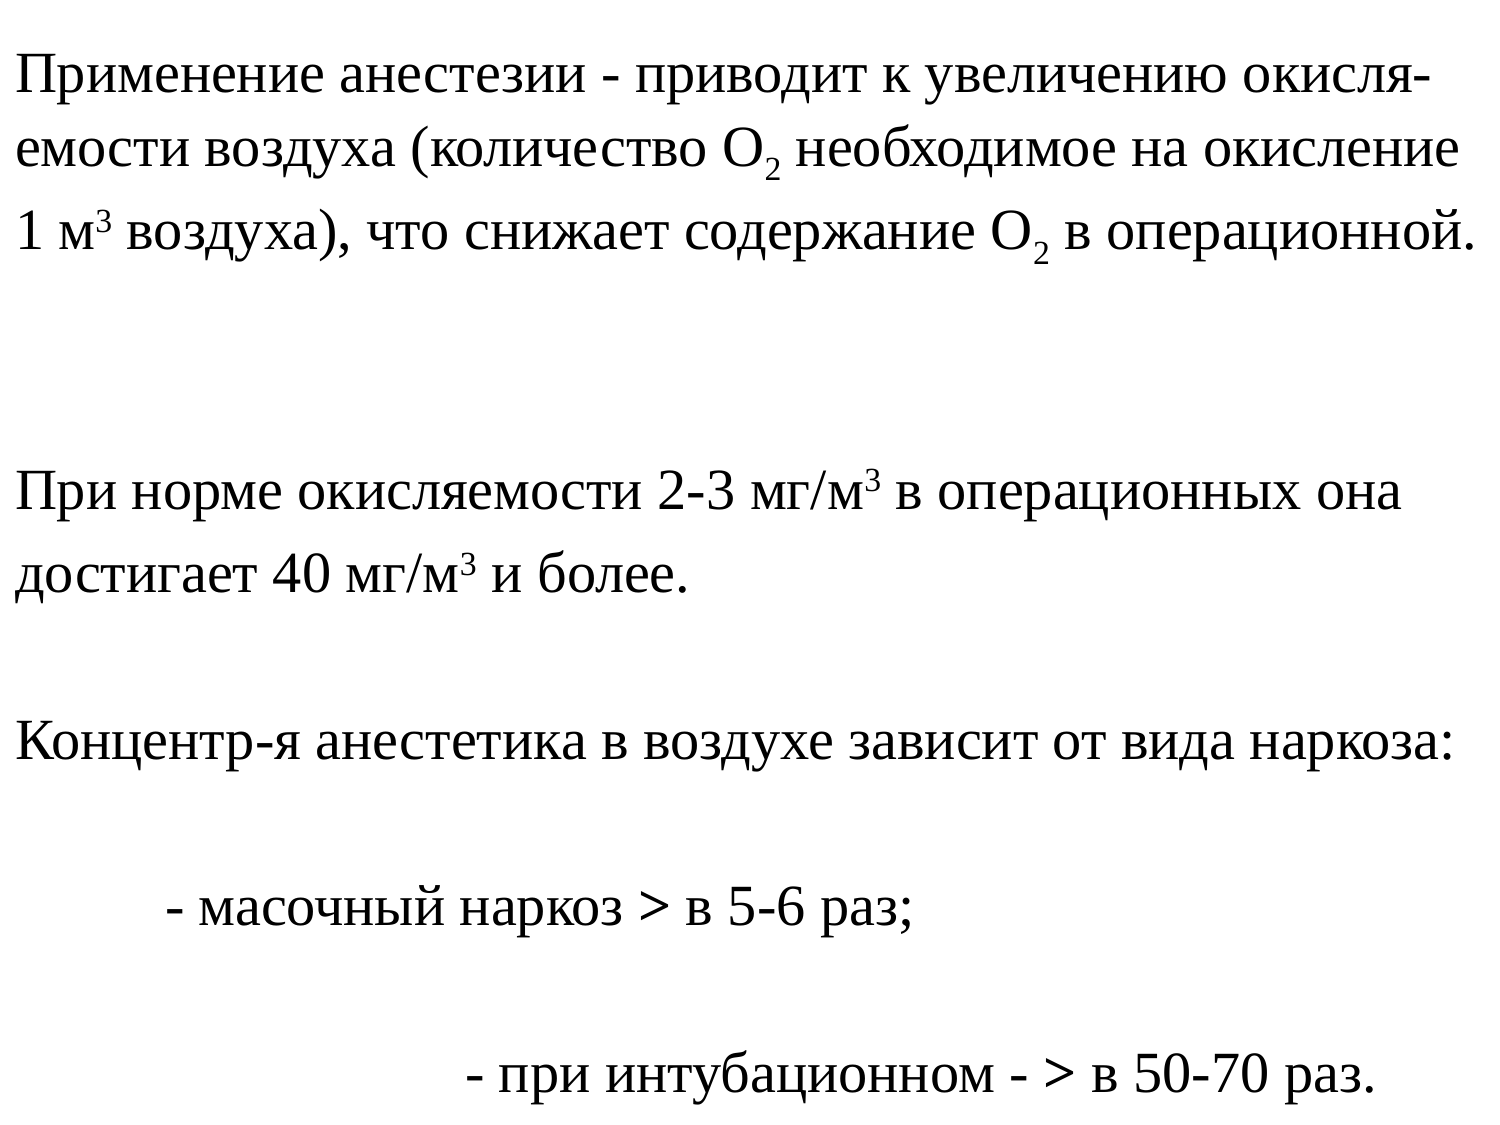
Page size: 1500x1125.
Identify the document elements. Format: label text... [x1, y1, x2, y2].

title Применение анестезии - приводит к увеличению окисля-емости воздуха (количество О2 необходимое на окисление 1 м3 воздуха), что снижает содержание О2 в операционной. При норме окисляемости 2-3 мг/м3 в операционных она достигает 40 мг/м3 и более. Концентр-я анестетика в воздухе зависит от вида наркоза: - масочный наркоз > в 5-6 раз; - при интубационном - > в 50-70 раз. [0, 0, 1500, 1125]
